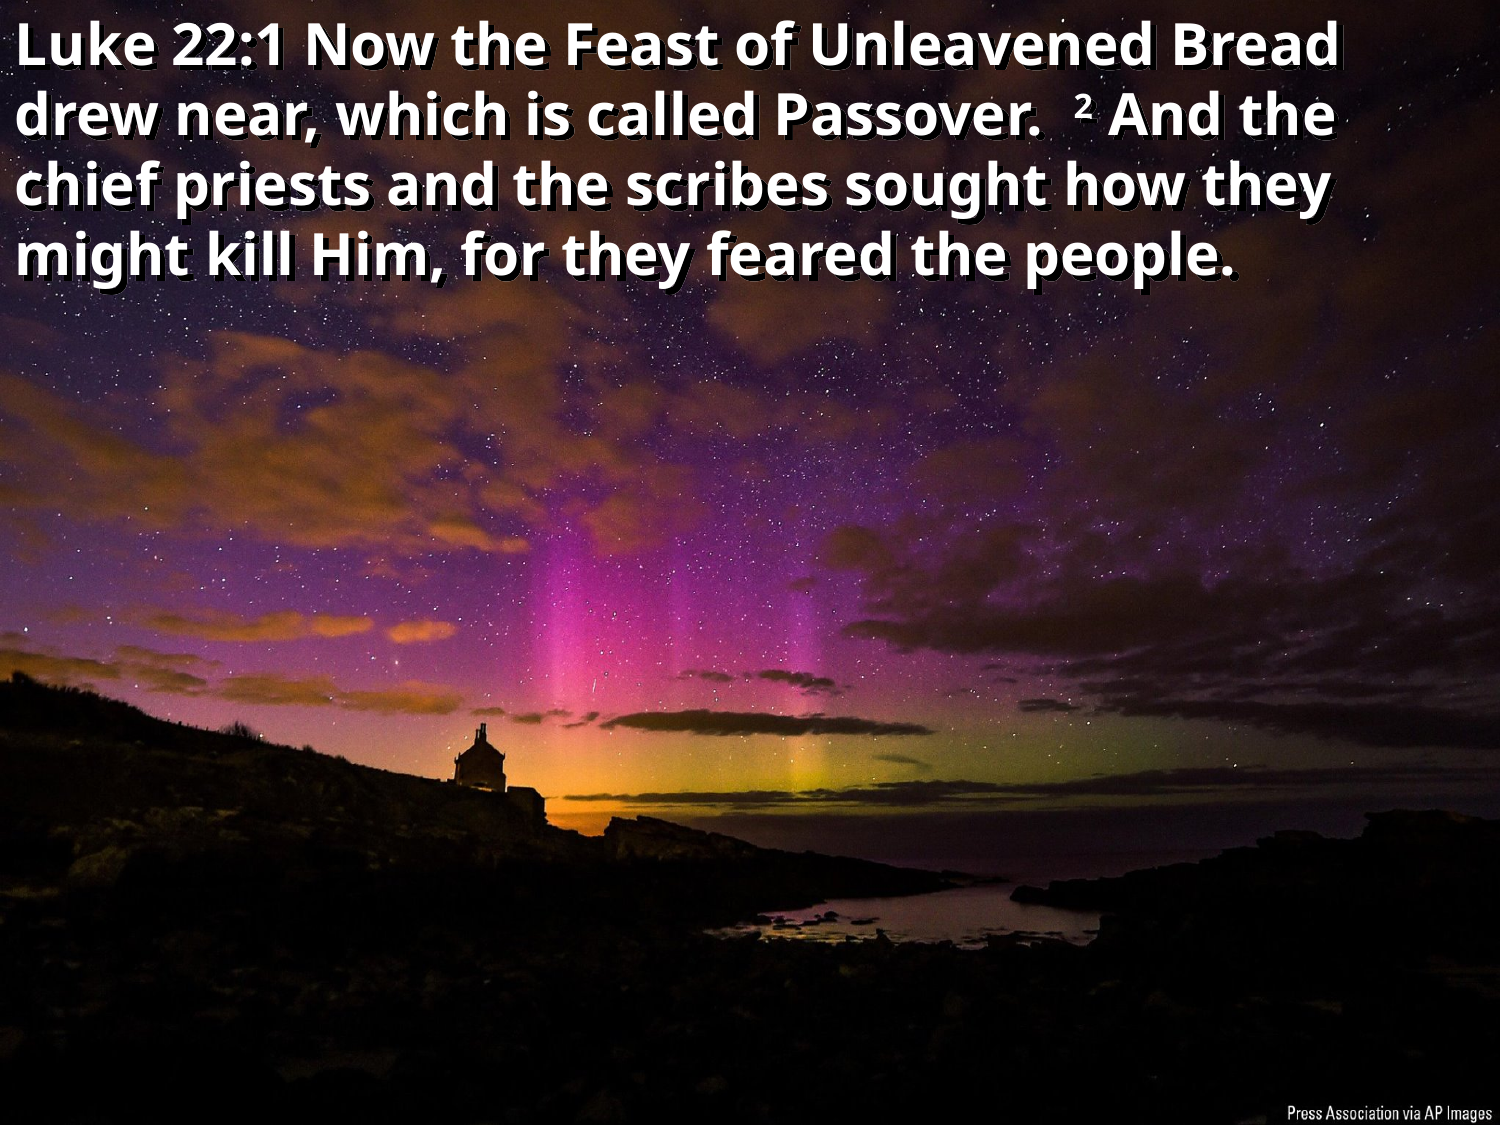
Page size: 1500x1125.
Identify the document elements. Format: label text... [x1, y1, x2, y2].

picture [0, 295, 1500, 1125]
text_box Luke 22:1 Now the Feast of Unleavened Bread drew near, which is called Passover. 2 And the chief priests and the scribes sought how they might kill Him, for they feared the people. [0, 0, 1500, 295]
